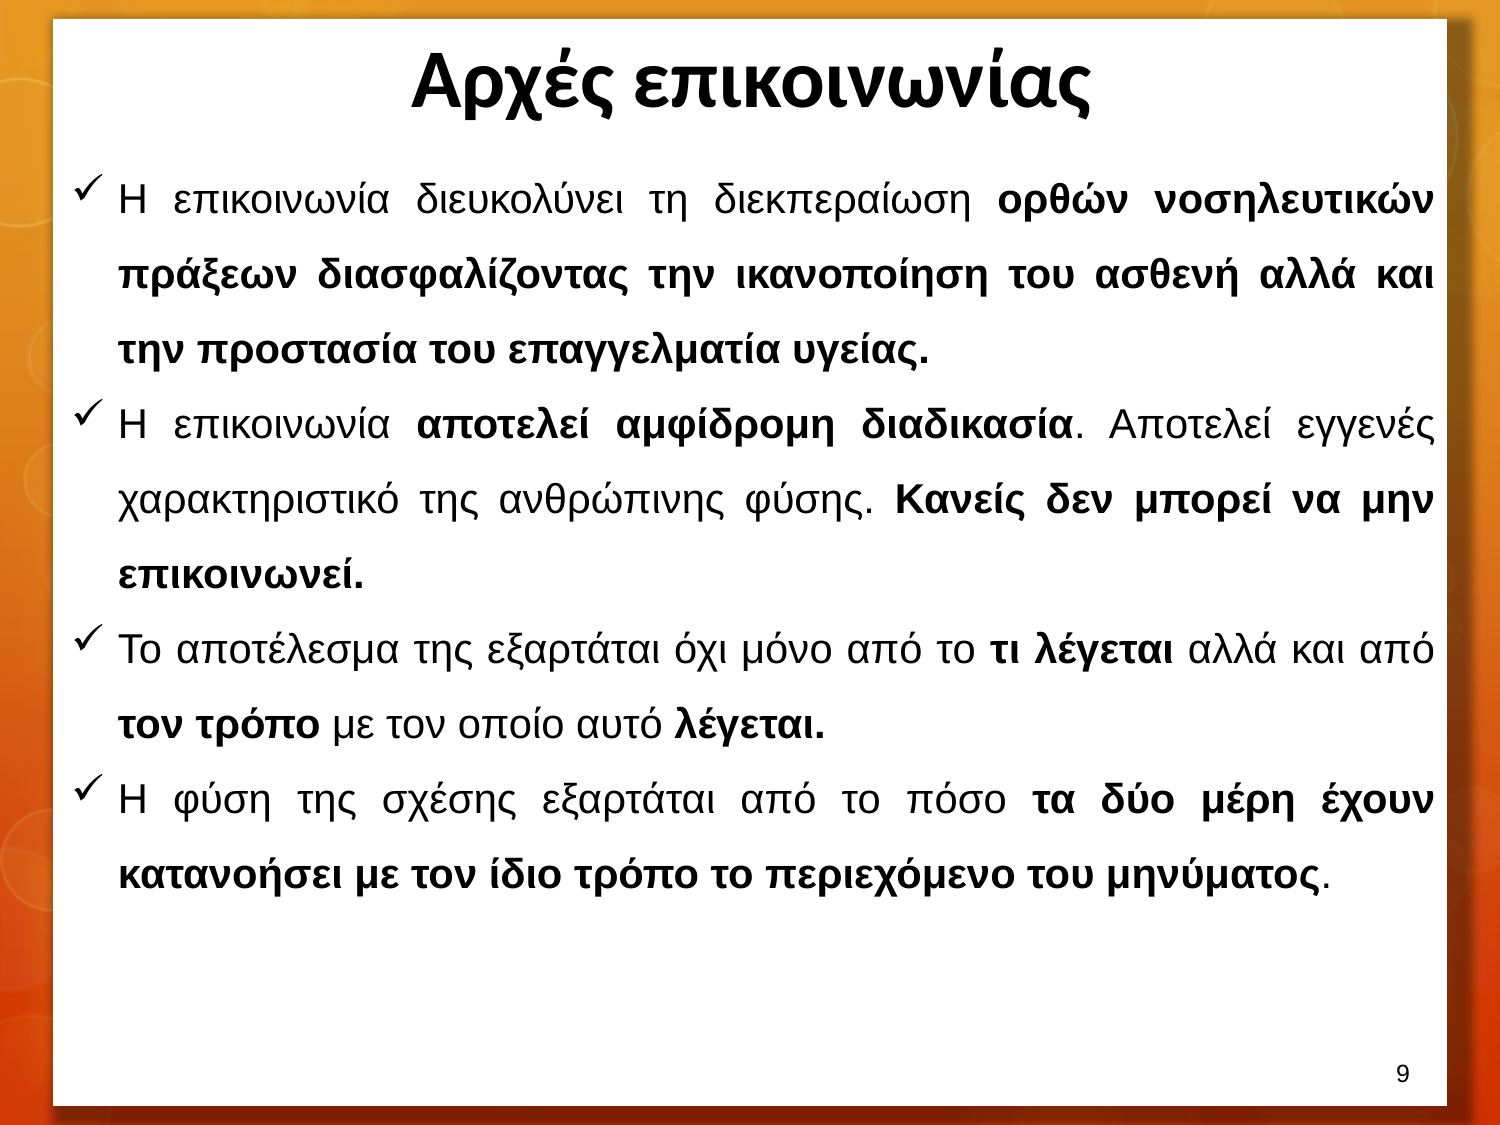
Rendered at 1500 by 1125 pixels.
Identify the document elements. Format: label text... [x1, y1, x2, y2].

title Αρχές επικοινωνίας [76, 49, 1428, 139]
slide_number 8 [1074, 1042, 1425, 1103]
picture [0, 0, 1500, 1125]
text_box Η επικοινωνία διευκολύνει τη διεκπεραίωση ορθών νοσηλευτικών πράξεων διασφαλίζοντας την ικανοποίηση του ασθενή αλλά και την προστασία του επαγγελματία υγείας. Η επικοινωνία αποτελεί αμφίδρομη διαδικασία. Αποτελεί εγγενές χαρακτηριστικό της ανθρώπινης φύσης. Κανείς δεν μπορεί να μην επικοινωνεί. Το αποτέλεσμα της εξαρτάται όχι μόνο από το τι λέγεται αλλά και από τον τρόπο με τον οποίο αυτό λέγεται. Η φύση της σχέσης εξαρτάται από το πόσο τα δύο μέρη έχουν κατανοήσει με τον ίδιο τρόπο το περιεχόμενο του μηνύματος. [56, 139, 1450, 905]
